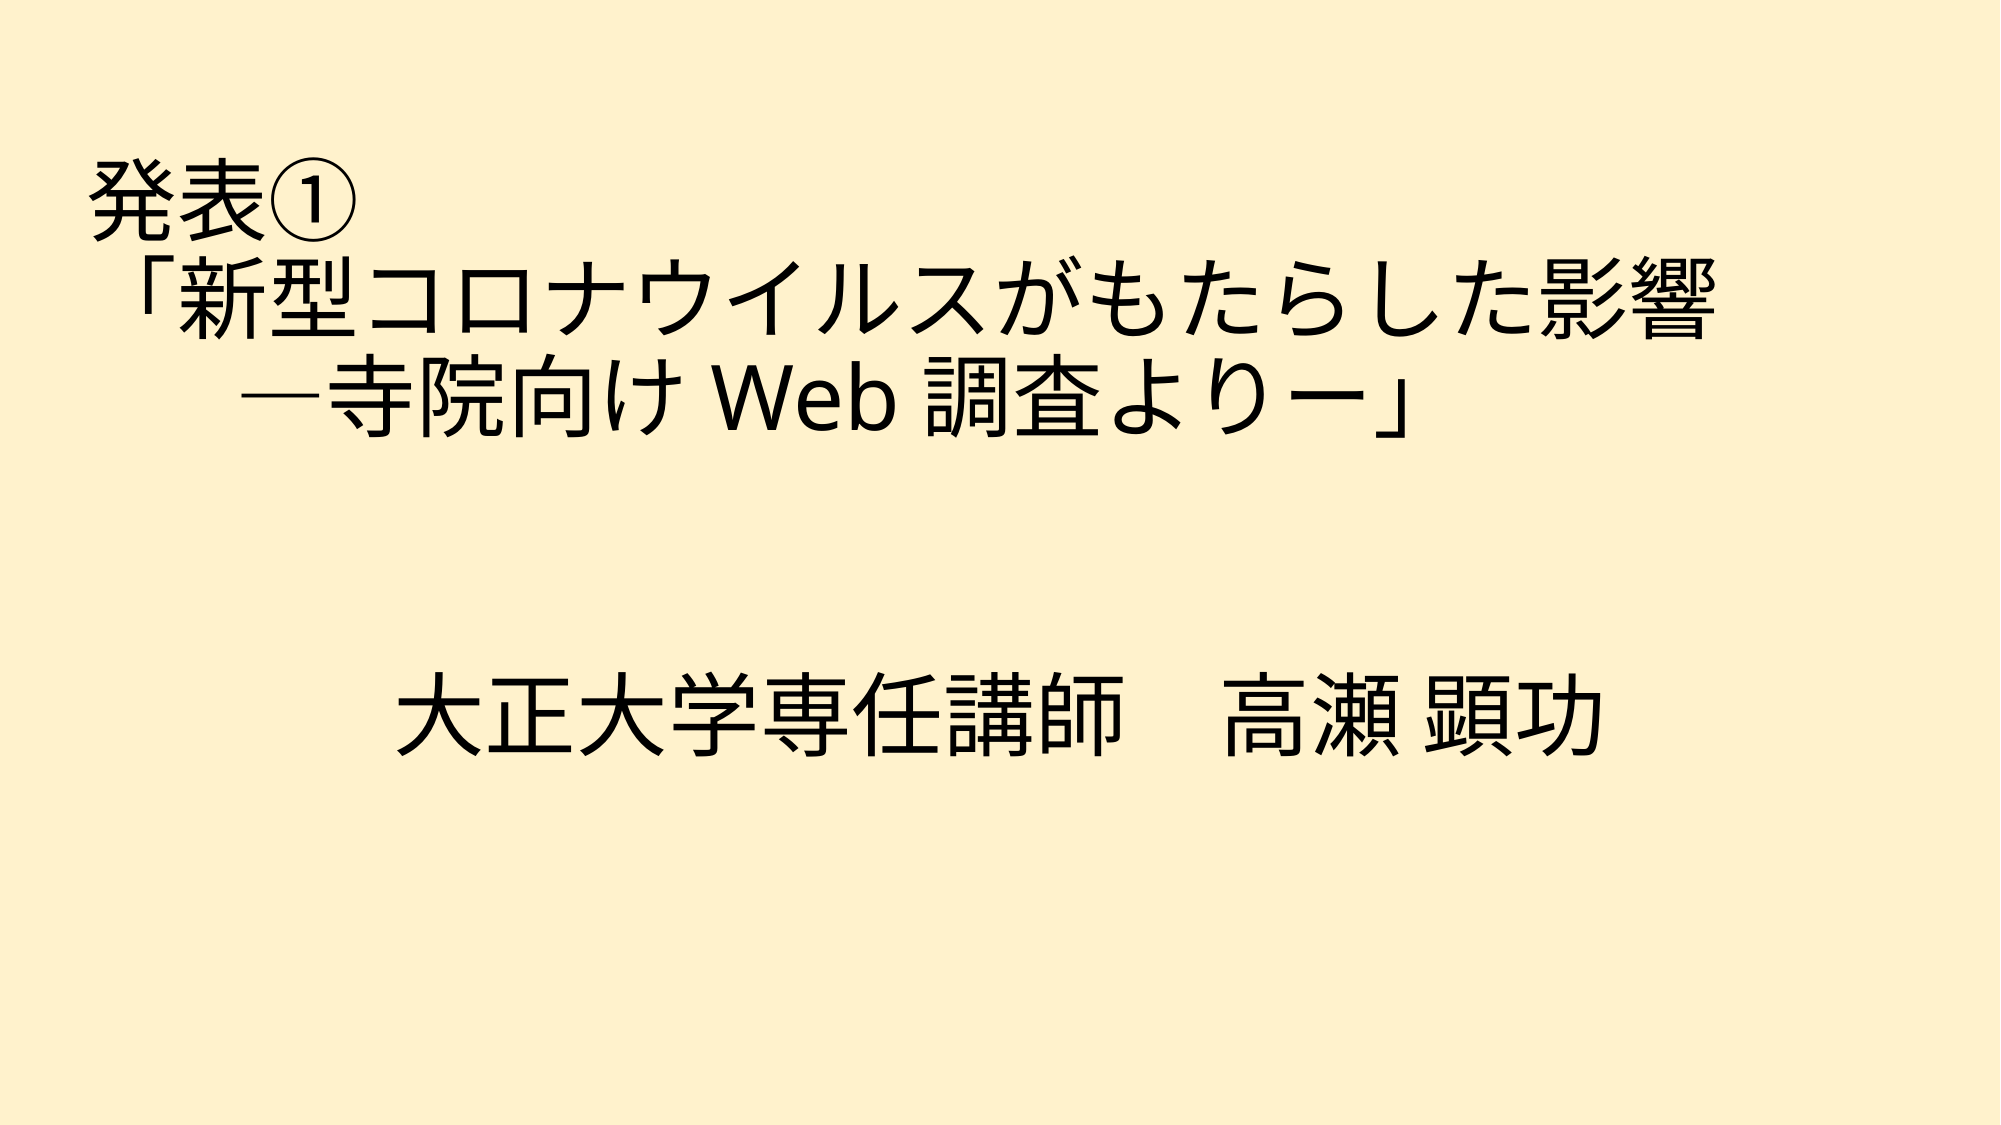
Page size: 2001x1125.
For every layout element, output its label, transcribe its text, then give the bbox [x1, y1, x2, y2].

list 大正大学専任講師 高瀬 顕功 [137, 662, 1863, 809]
title 発表① 「新型コロナウイルスがもたらした影響 ―寺院向けWeb調査よりー」 [71, 144, 1929, 463]
